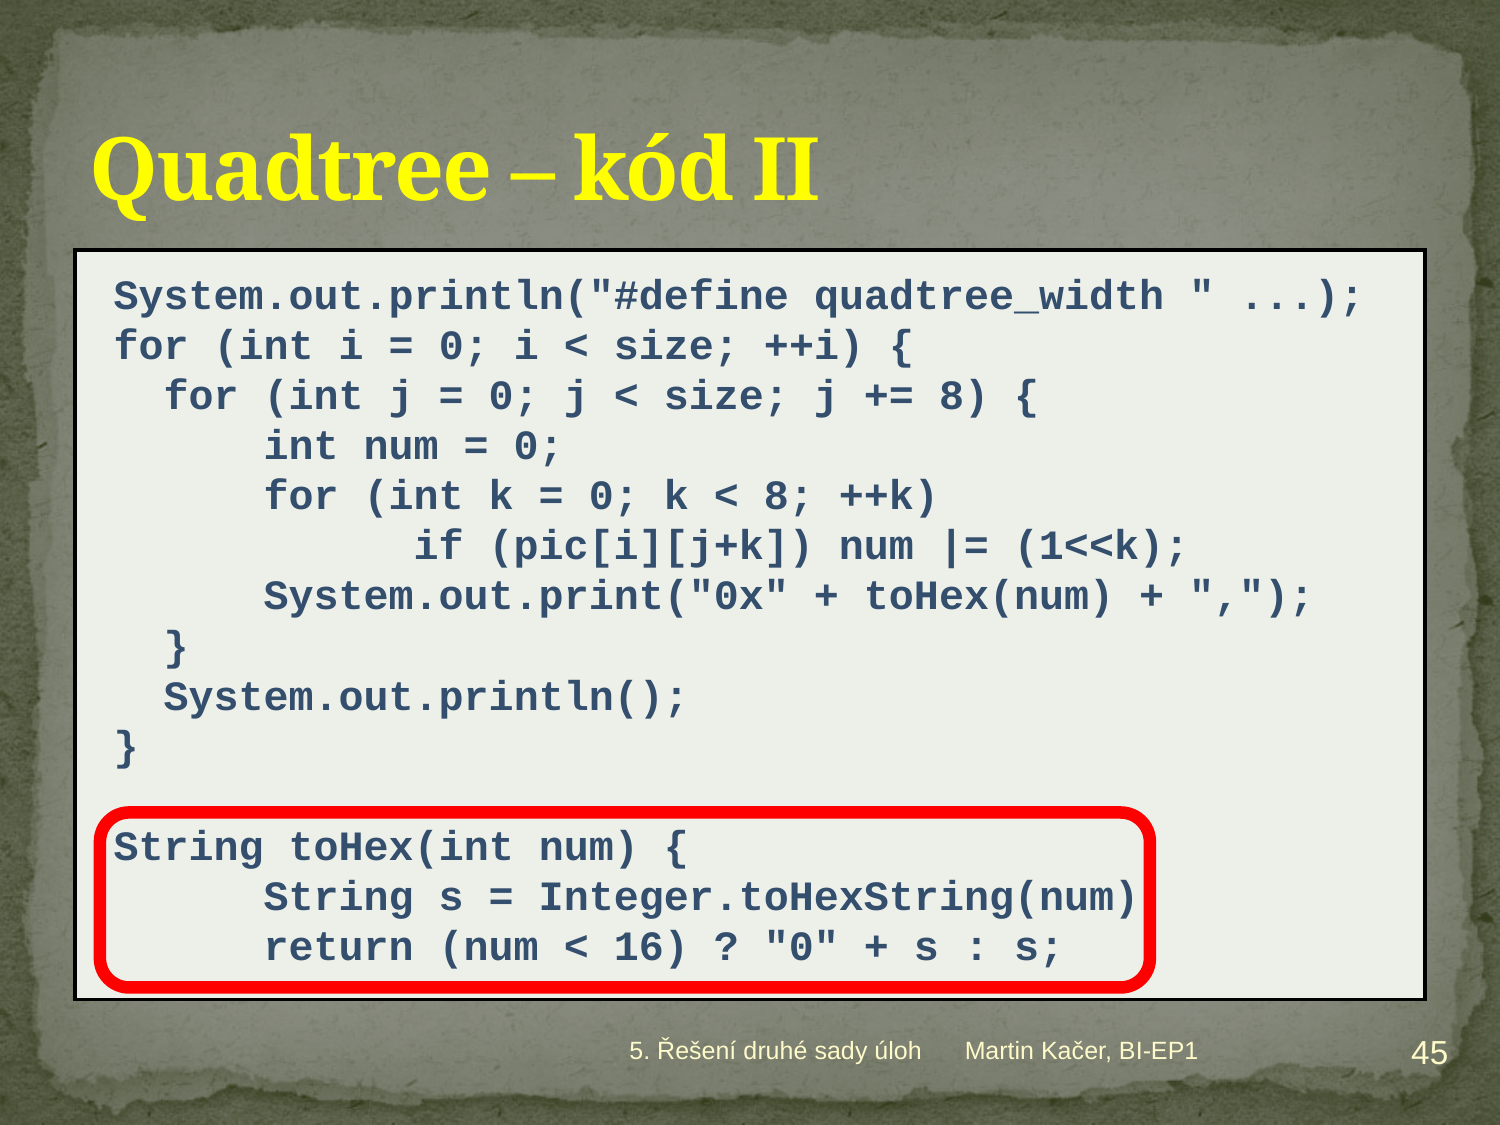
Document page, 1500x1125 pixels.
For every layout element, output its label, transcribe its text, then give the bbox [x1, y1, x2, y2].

slide_number Martin Kačer, BI-EP1 [950, 1017, 1375, 1081]
footer 5. Řešení druhé sady úloh [350, 1017, 938, 1081]
slide_number 45 [1379, 1014, 1480, 1089]
text_box [96, 809, 1154, 991]
title Quadtree – kód II [74, 24, 1425, 225]
list System.out.println("#define quadtree_width " ...); for (int i = 0; i < size; ++i) { for (int j = 0; j < size; j += 8) { int num = 0; for (int k = 0; k < 8; ++k) if (pic[i][j+k]) num |= (1<<k); System.out.print("0x" + toHex(num) + ","); } System.out.println(); } String toHex(int num) { String s = Integer.toHexString(num); return (num < 16) ? "0" + s : s; [73, 248, 1427, 1001]
